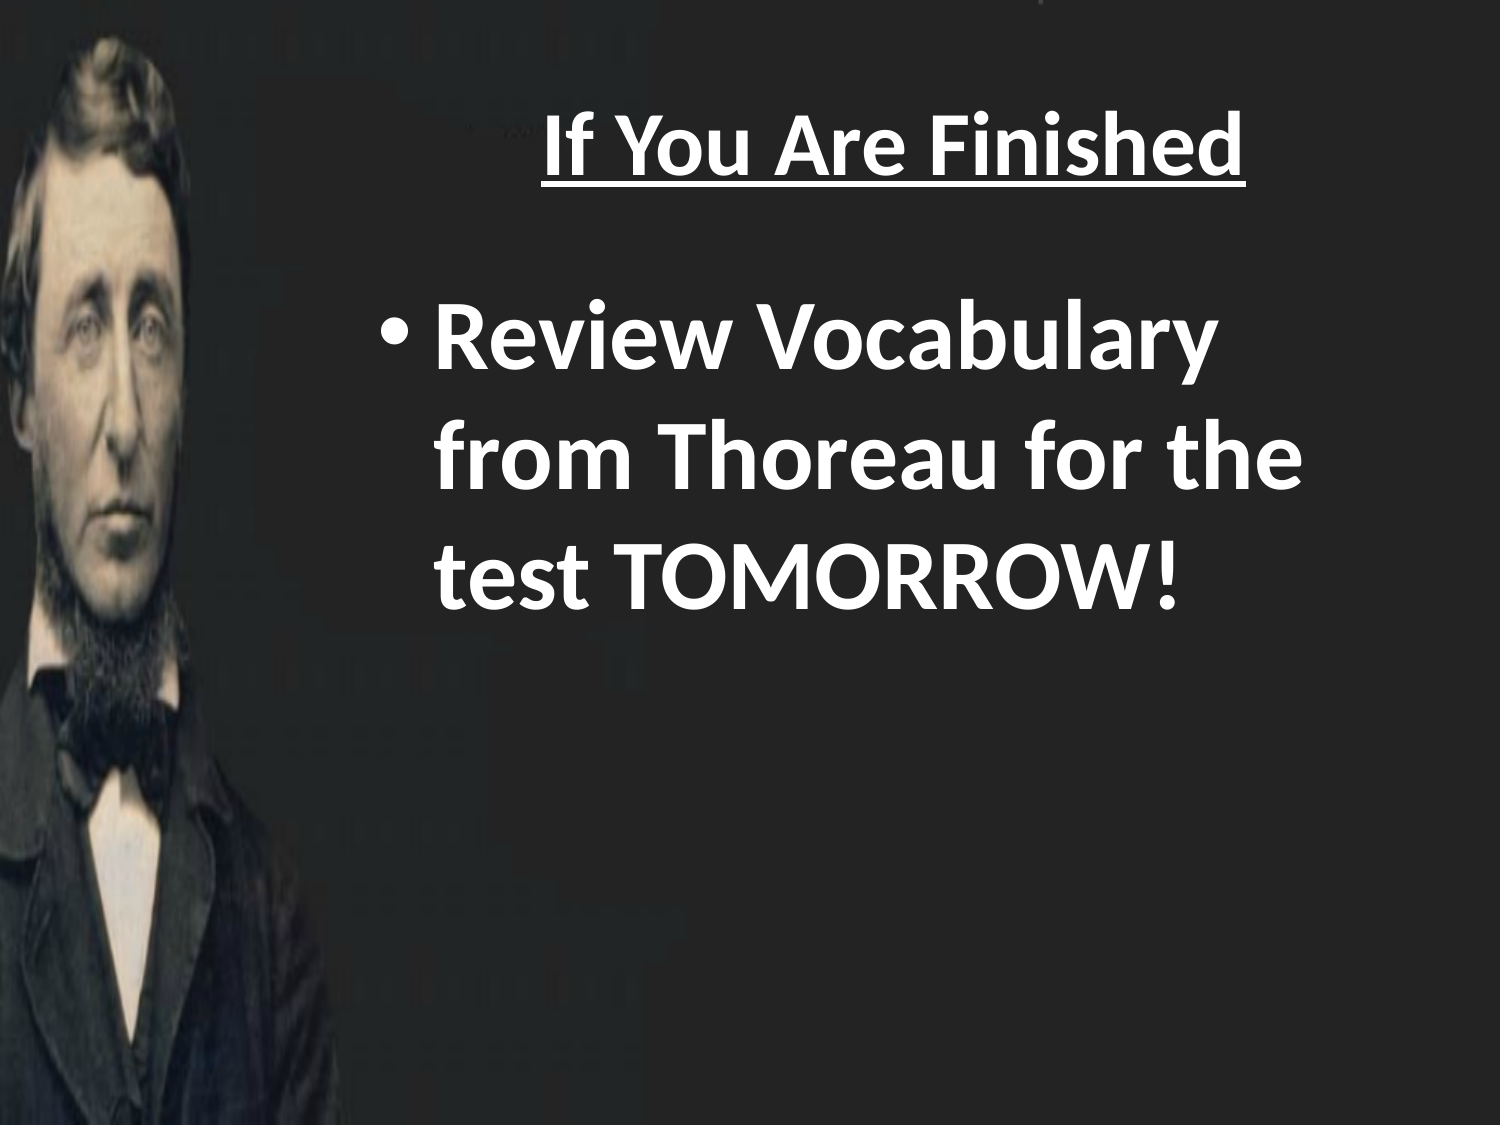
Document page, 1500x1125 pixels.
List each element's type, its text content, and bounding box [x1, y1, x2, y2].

list Review Vocabulary from Thoreau for the test TOMORROW! [362, 262, 1425, 1088]
picture [0, 0, 1500, 1125]
title If You Are Finished [362, 45, 1425, 233]
